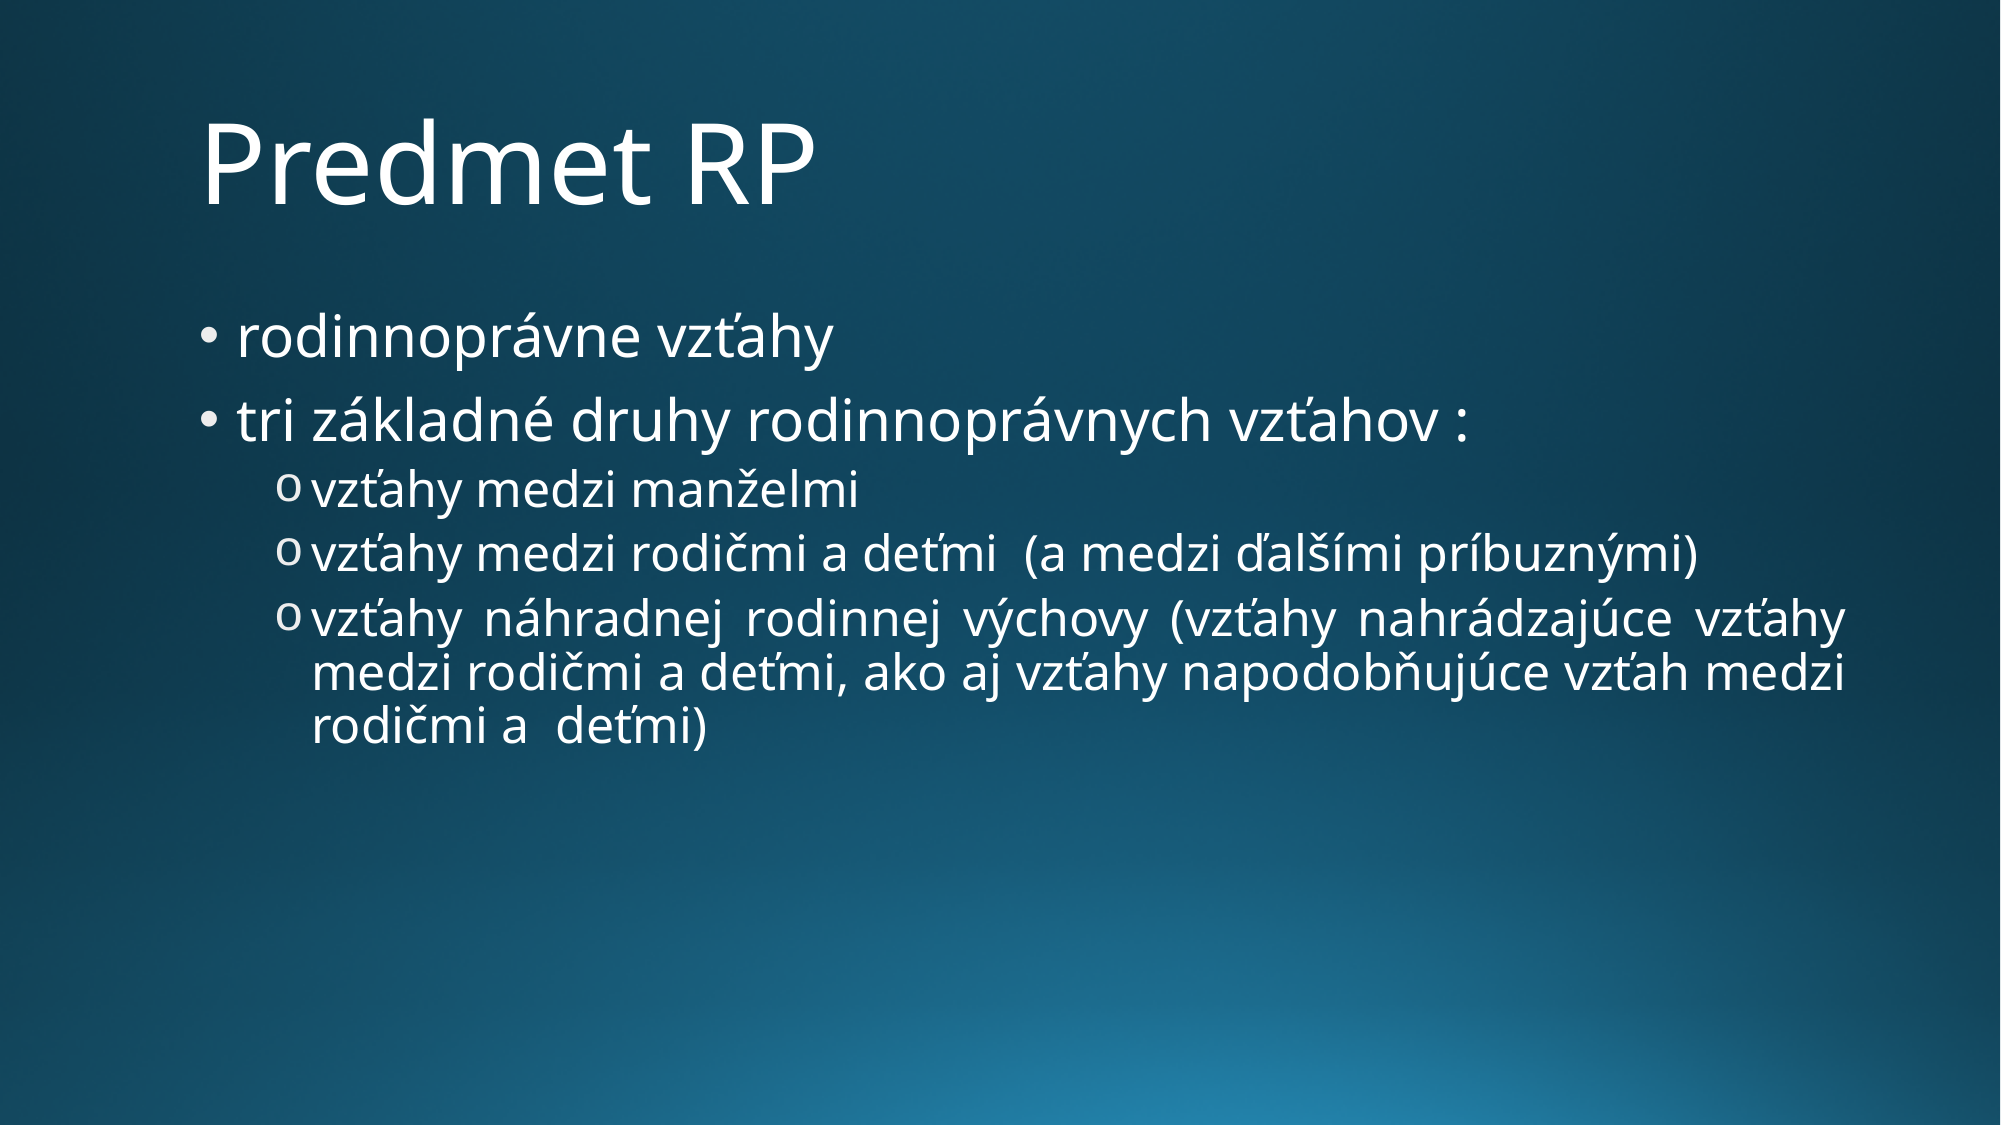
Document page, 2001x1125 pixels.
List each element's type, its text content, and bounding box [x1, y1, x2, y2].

picture [0, 0, 2001, 1125]
list rodinnoprávne vzťahy tri základné druhy rodinnoprávnych vzťahov : vzťahy medzi manželmi vzťahy medzi rodičmi a deťmi (a medzi ďalšími príbuznými) vzťahy náhradnej rodinnej výchovy (vzťahy nahrádzajúce vzťahy medzi rodičmi a deťmi, ako aj vzťahy napodobňujúce vzťah medzi rodičmi a deťmi) [183, 299, 1863, 1014]
title Predmet RP [183, 59, 1863, 278]
